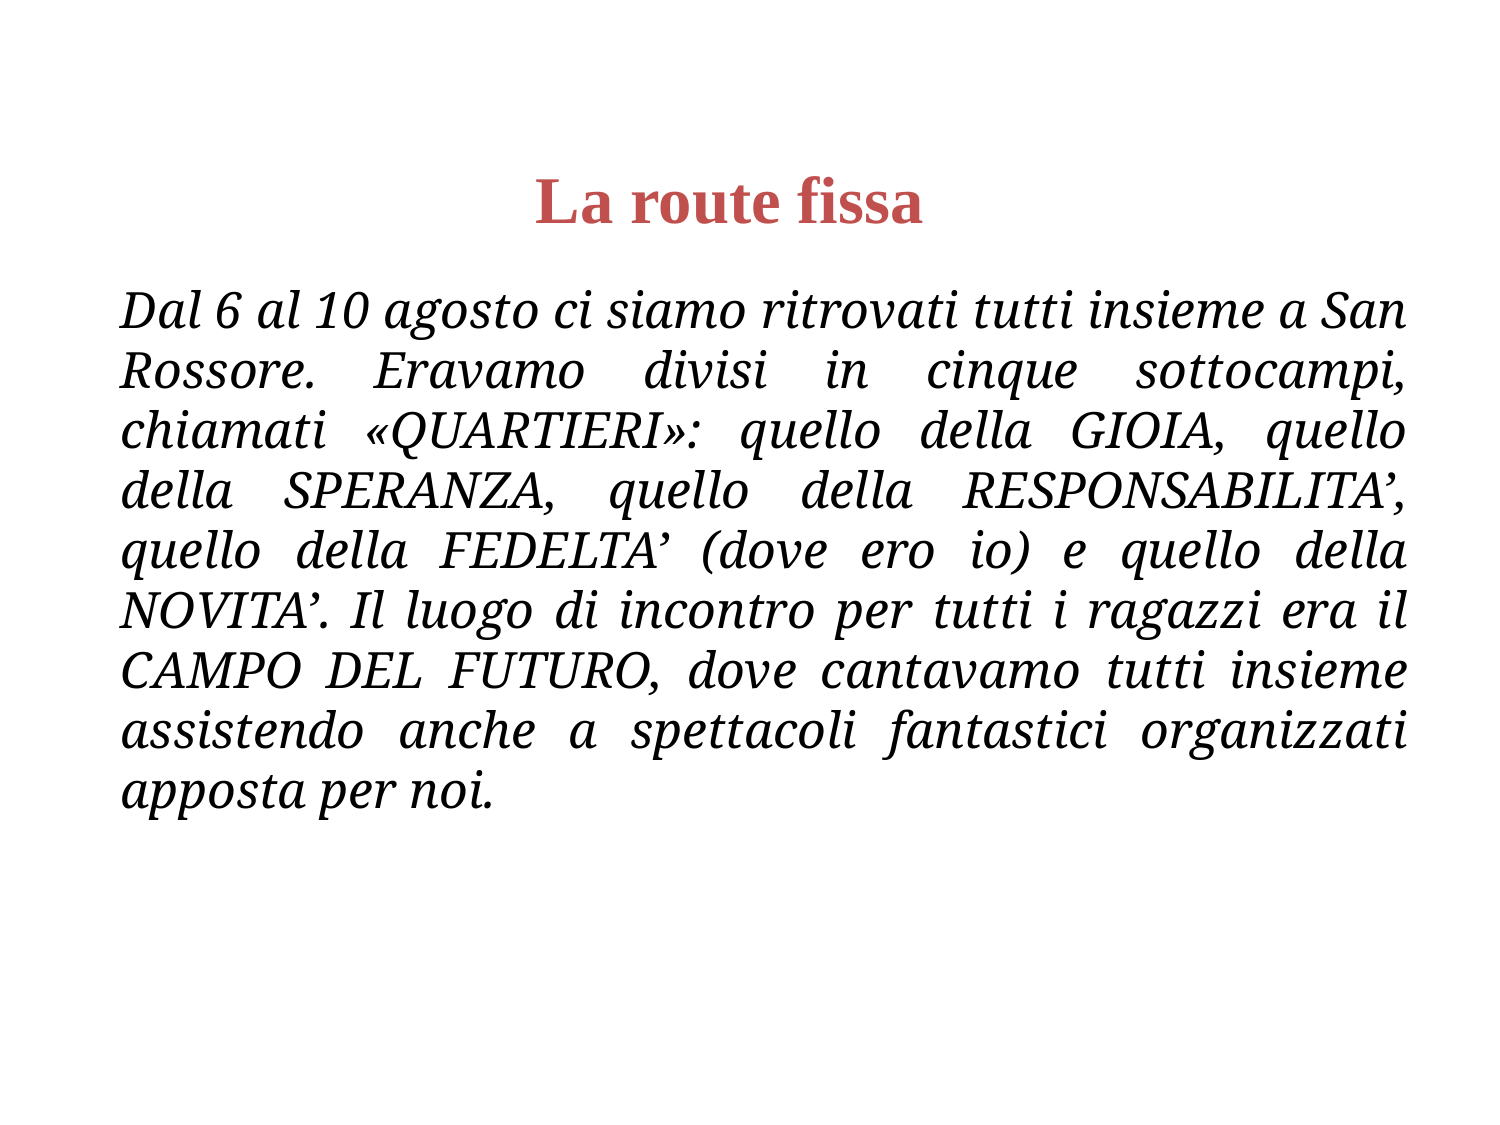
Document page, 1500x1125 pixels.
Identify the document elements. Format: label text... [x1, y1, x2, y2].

text_box La route fissa [520, 148, 940, 244]
text_box Dal 6 al 10 agosto ci siamo ritrovati tutti insieme a San Rossore. Eravamo divisi in cinque sottocampi, chiamati «QUARTIERI»: quello della GIOIA, quello della SPERANZA, quello della RESPONSABILITA’, quello della FEDELTA’ (dove ero io) e quello della NOVITA’. Il luogo di incontro per tutti i ragazzi era il CAMPO DEL FUTURO, dove cantavamo tutti insieme assistendo anche a spettacoli fantastici organizzati apposta per noi. [106, 271, 1424, 827]
